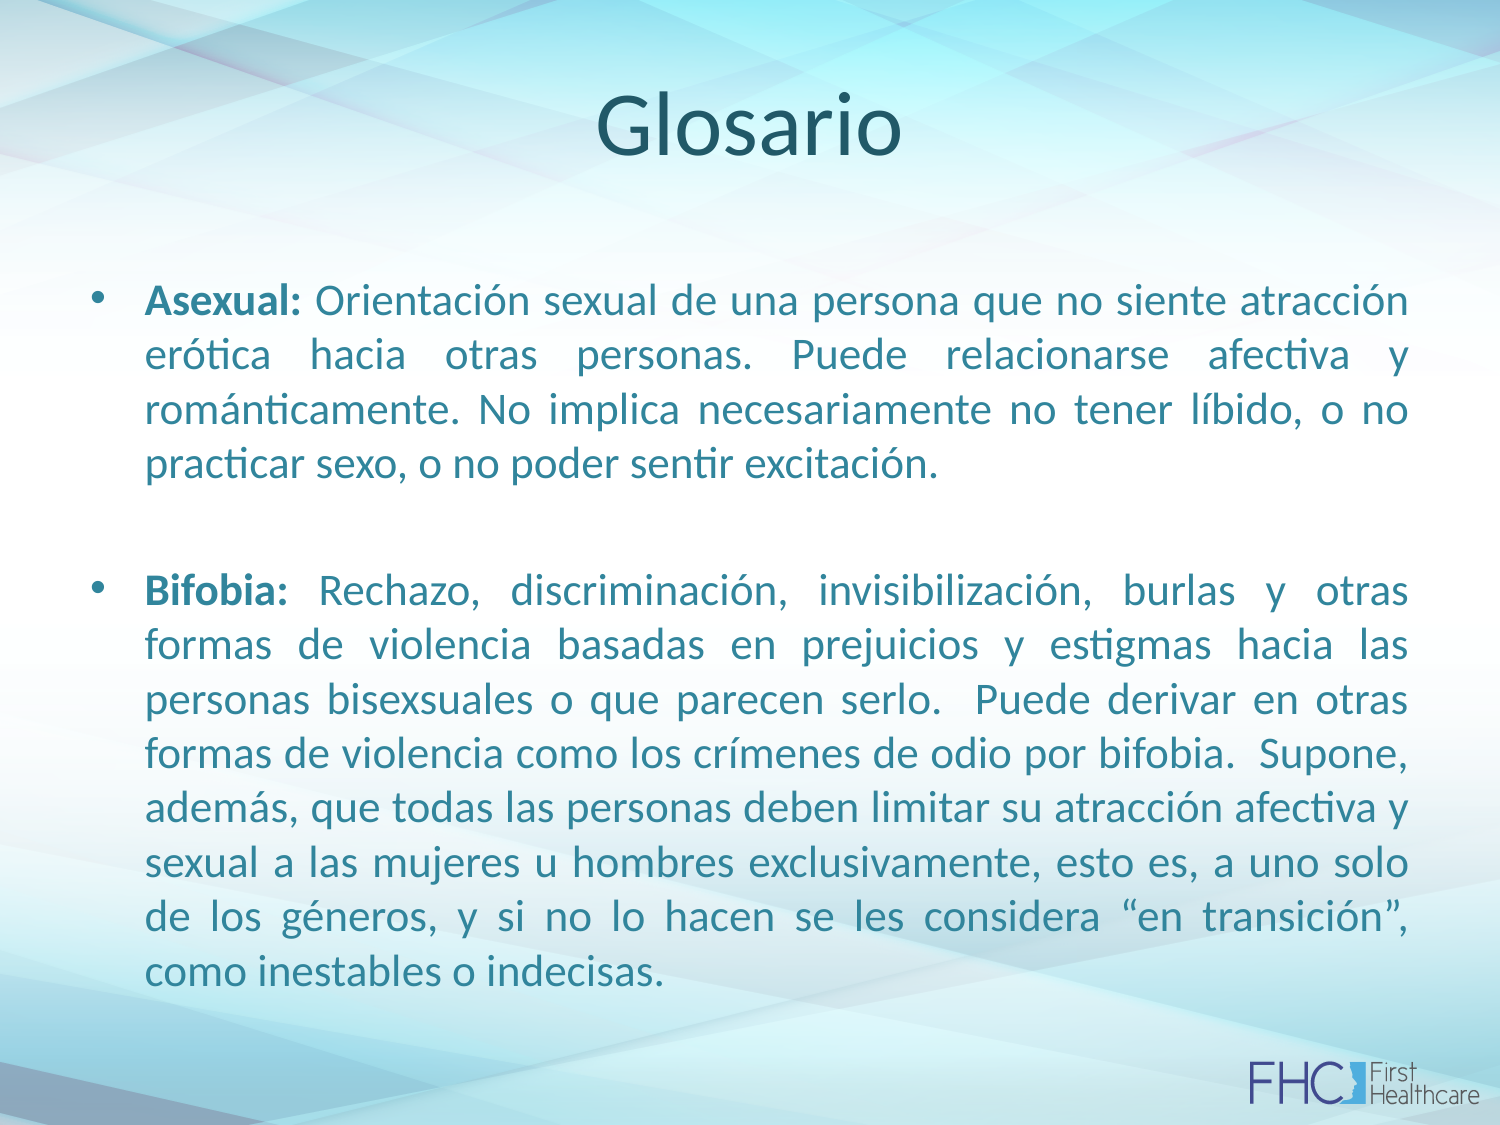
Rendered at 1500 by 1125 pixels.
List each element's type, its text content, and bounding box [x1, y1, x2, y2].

picture [0, 0, 1500, 1125]
list Asexual: Orientación sexual de una persona que no siente atracción erótica hacia otras personas. Puede relacionarse afectiva y románticamente. No implica necesariamente no tener líbido, o no practicar sexo, o no poder sentir excitación. Bifobia: Rechazo, discriminación, invisibilización, burlas y otras formas de violencia basadas en prejuicios y estigmas hacia las personas bisexsuales o que parecen serlo. Puede derivar en otras formas de violencia como los crímenes de odio por bifobia. Supone, además, que todas las personas deben limitar su atracción afectiva y sexual a las mujeres u hombres exclusivamente, esto es, a uno solo de los géneros, y si no lo hacen se les considera “en transición”, como inestables o indecisas. [75, 262, 1425, 1005]
title Glosario [75, 24, 1425, 213]
